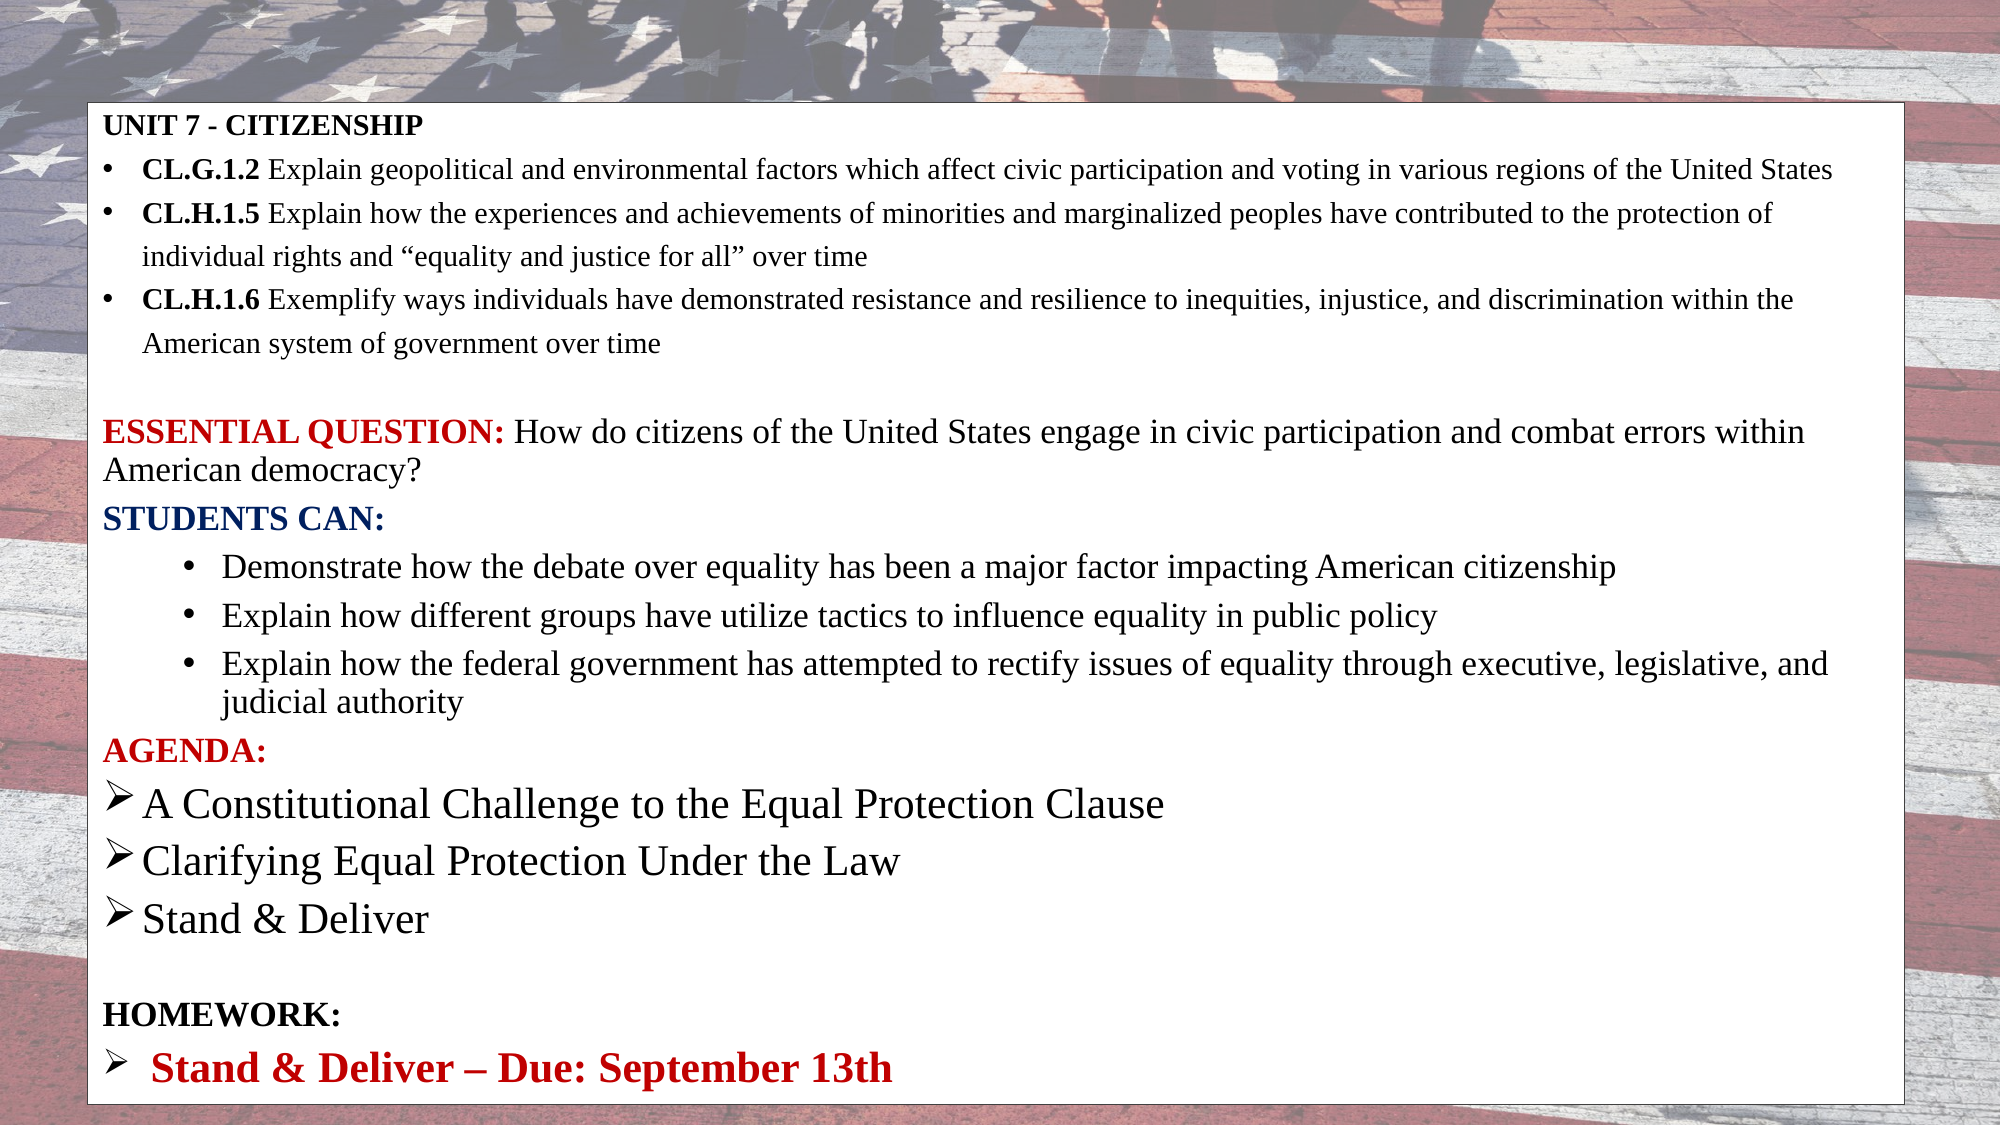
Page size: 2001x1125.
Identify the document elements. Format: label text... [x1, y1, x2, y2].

text_box ”Injustice anywhere is a threat to justice everywhere.” [0, 0, 2000, 1125]
list UNIT 7 - CITIZENSHIP CL.G.1.2 Explain geopolitical and environmental factors which affect civic participation and voting in various regions of the United States CL.H.1.5 Explain how the experiences and achievements of minorities and marginalized peoples have contributed to the protection of individual rights and “equality and justice for all” over time CL.H.1.6 Exemplify ways individuals have demonstrated resistance and resilience to inequities, injustice, and discrimination within the American system of government over time ESSENTIAL QUESTION: How do citizens of the United States engage in civic participation and combat errors within American democracy? STUDENTS CAN: Demonstrate how the debate over equality has been a major factor impacting American citizenship Explain how different groups have utilize tactics to influence equality in public policy Explain how the federal government has attempted to rectify issues of equality through executive, legislative, and judicial authority AGENDA: A Constitutional Challenge to the Equal Protection Clause Clarifying Equal Protection Under the Law Stand & Deliver HOMEWORK: Stand & Deliver – Due: September 13th [87, 102, 1905, 1105]
